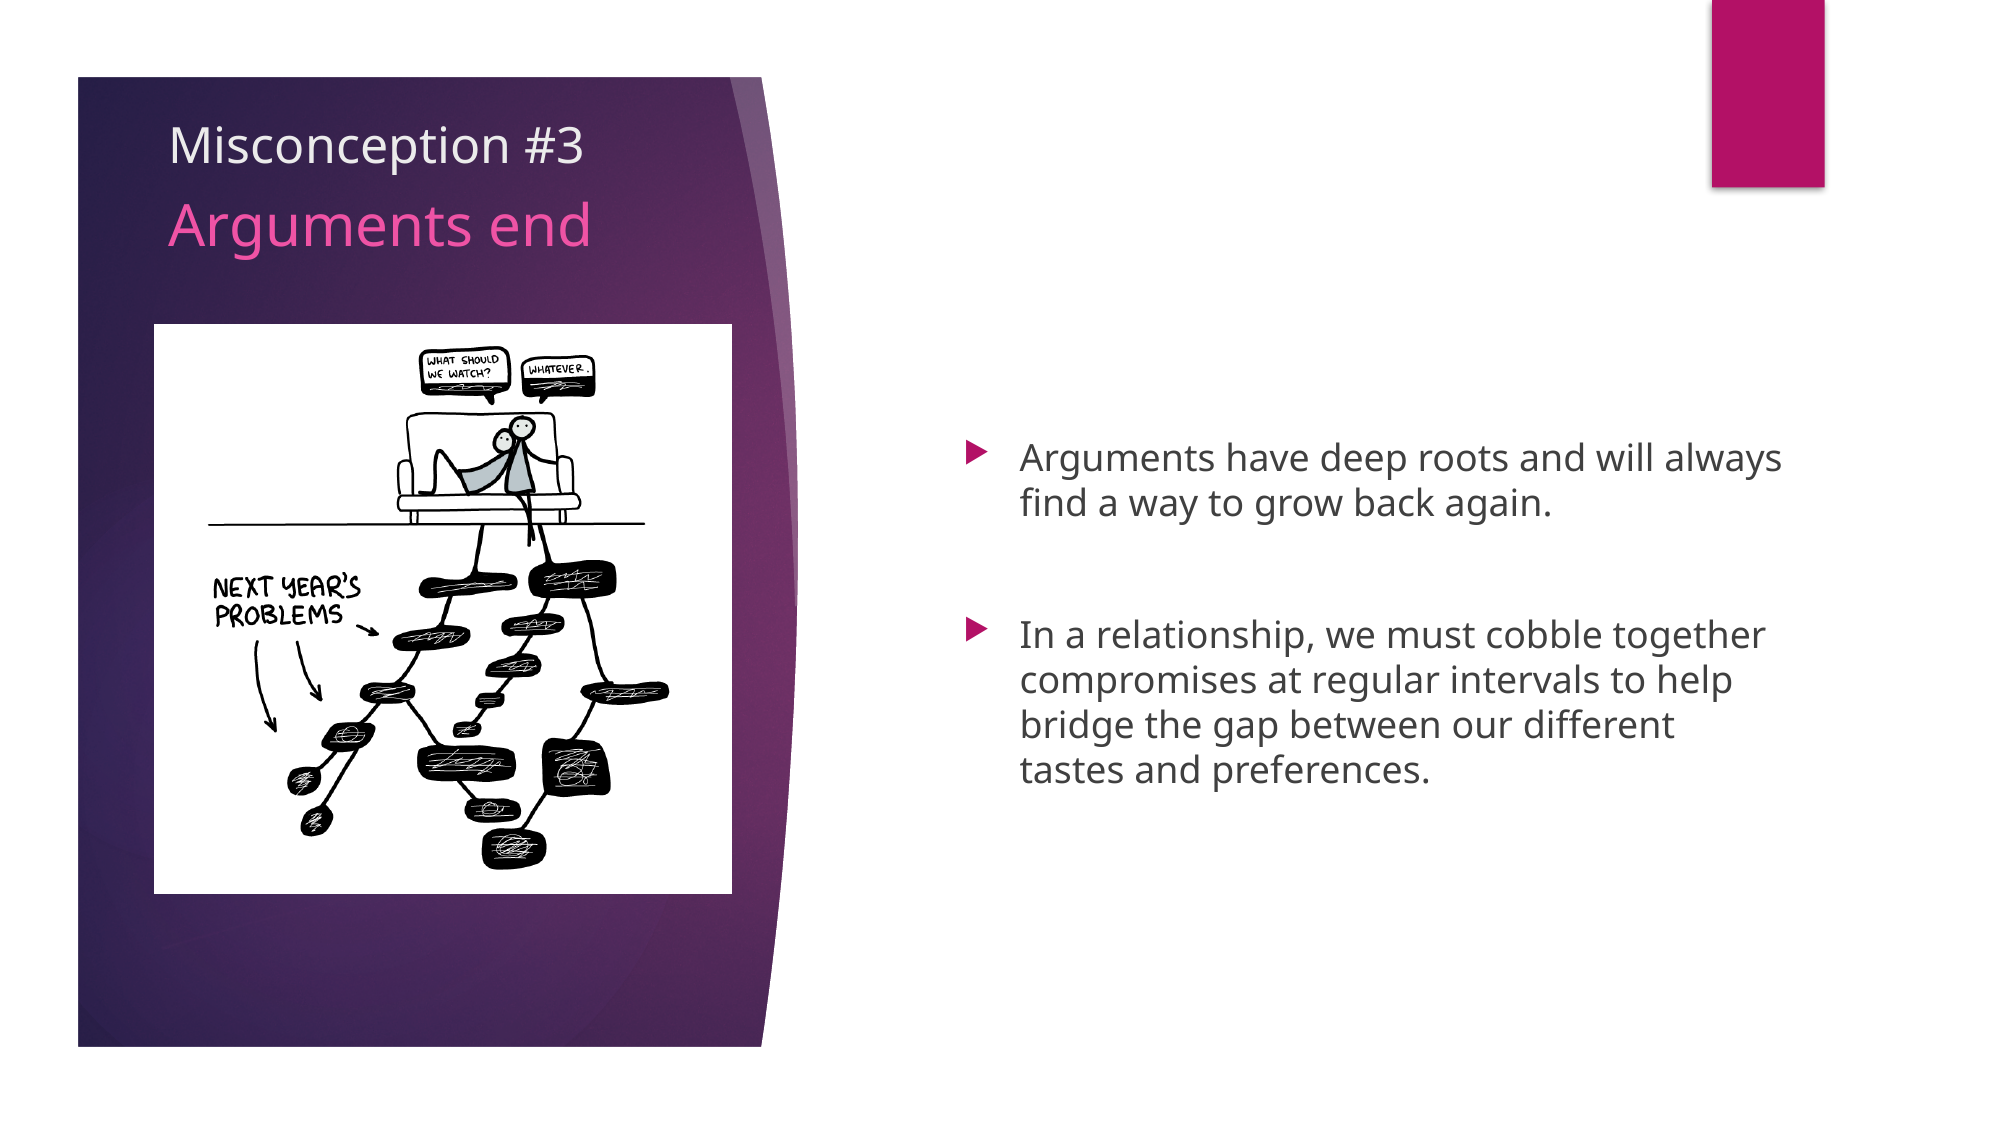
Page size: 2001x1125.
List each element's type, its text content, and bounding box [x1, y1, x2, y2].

picture [153, 324, 732, 895]
list Arguments have deep roots and will always find a way to grow back again. In a relationship, we must cobble together compromises at regular intervals to help bridge the gap between our different tastes and preferences. [948, 237, 1800, 988]
list Arguments end [153, 181, 684, 295]
title Misconception #3 [153, 92, 684, 181]
